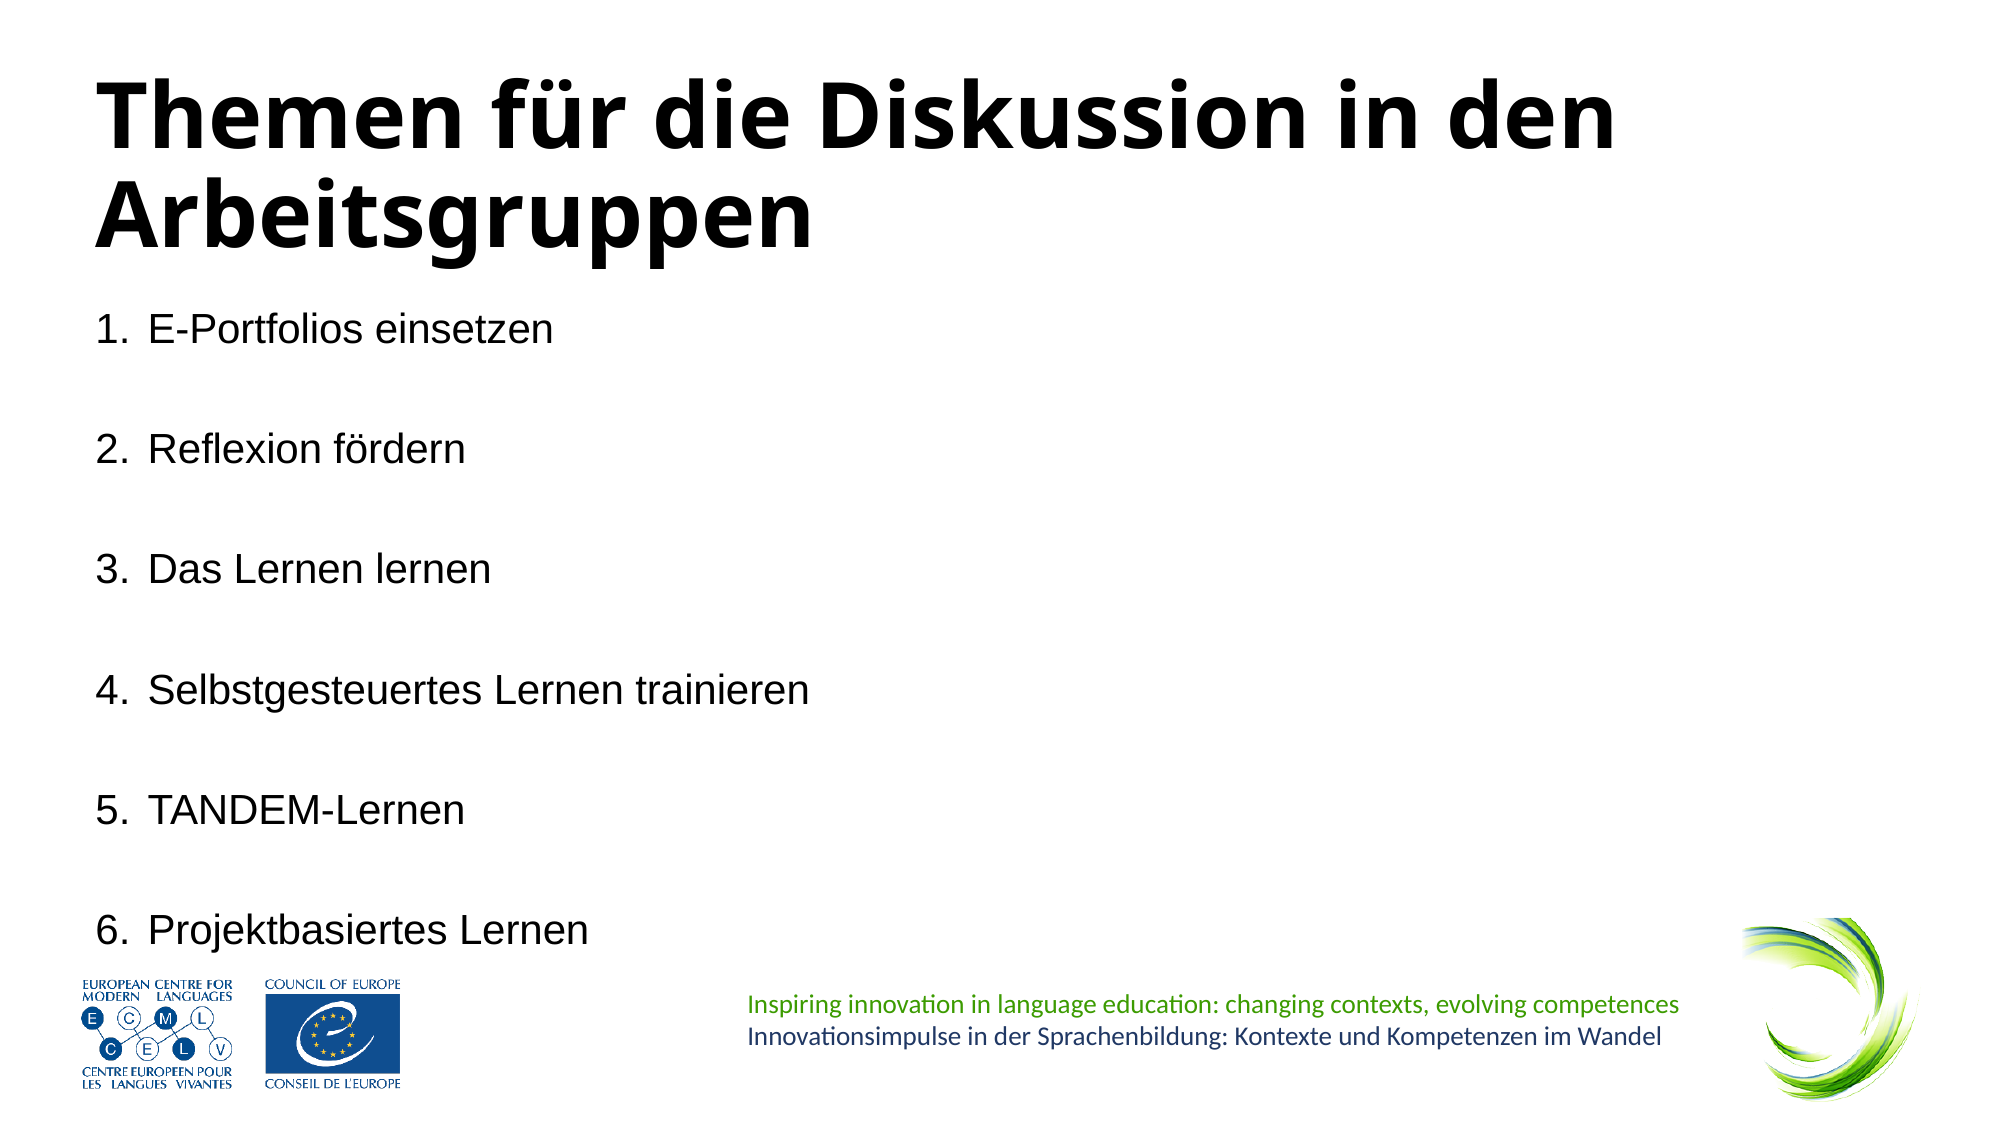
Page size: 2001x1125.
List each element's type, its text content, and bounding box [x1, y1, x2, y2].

picture [1741, 964, 1921, 1102]
picture [80, 978, 402, 1089]
list E-Portfolios einsetzen Reflexion fördern Das Lernen lernen Selbstgesteuertes Lernen trainieren TANDEM-Lernen Projektbasiertes Lernen [80, 299, 1921, 964]
title Themen für die Diskussion in den Arbeitsgruppen [80, 59, 1921, 278]
